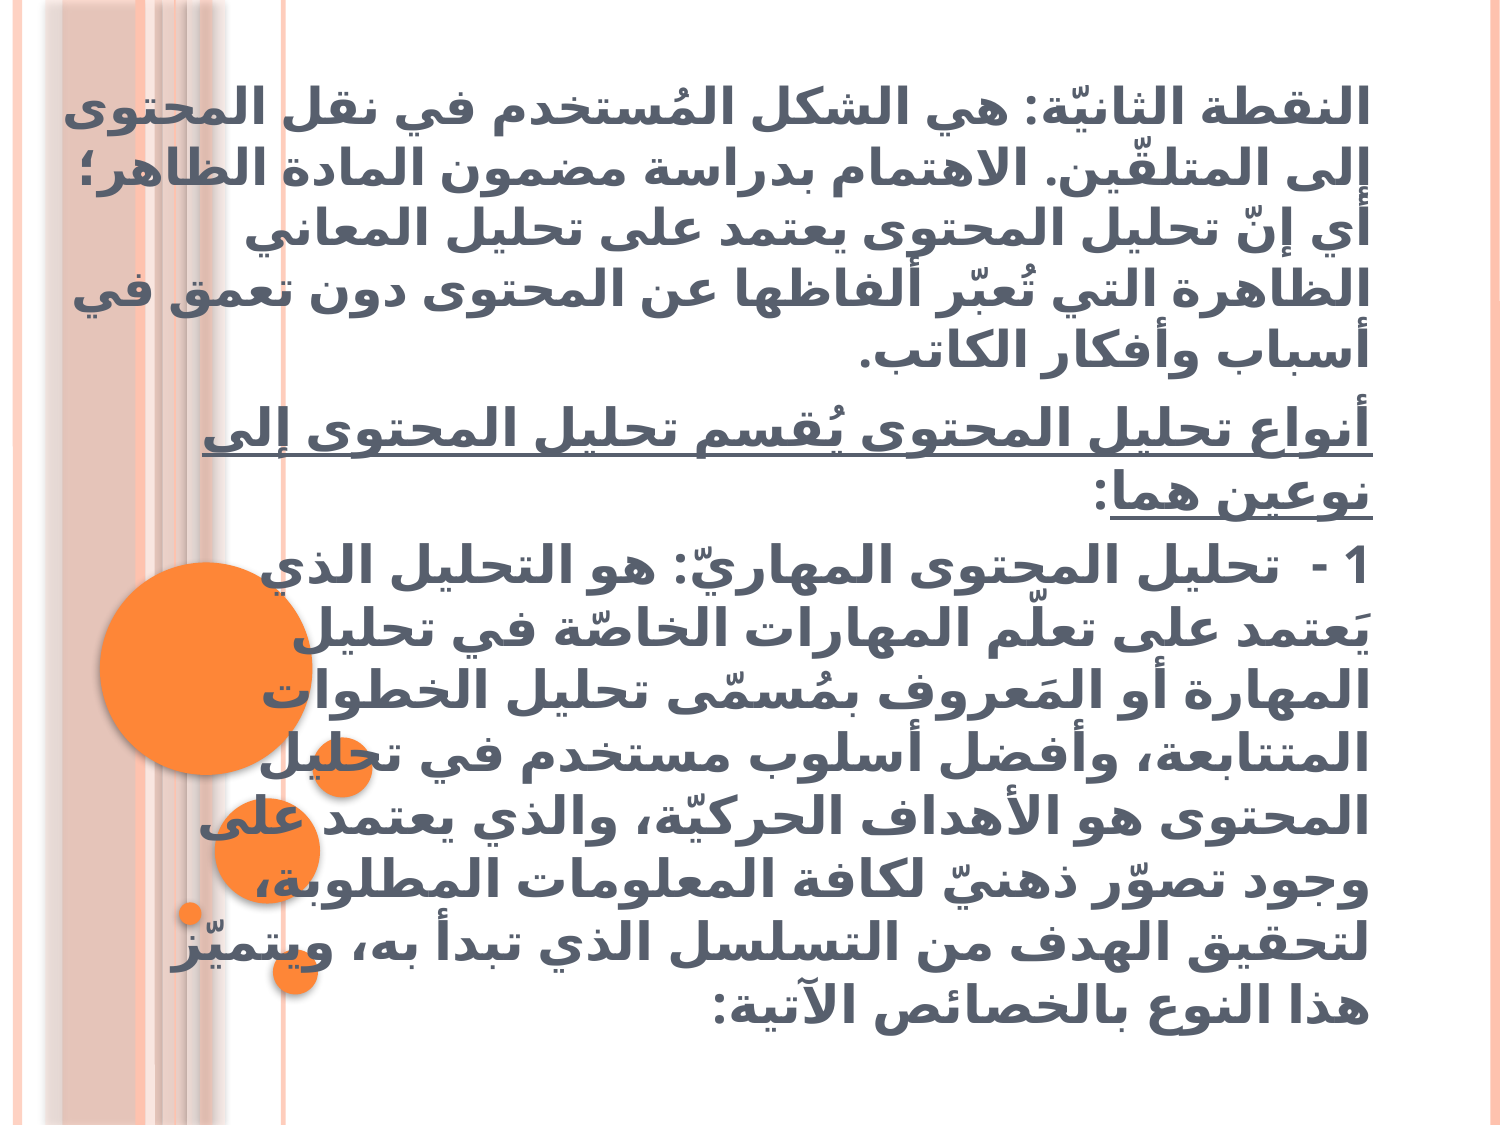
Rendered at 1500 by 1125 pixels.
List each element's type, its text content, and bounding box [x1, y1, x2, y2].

title النقطة الثانيّة: هي الشكل المُستخدم في نقل المحتوى إلى المتلقّين. الاهتمام بدراسة مضمون المادة الظاهر؛ أي إنّ تحليل المحتوى يعتمد على تحليل المعاني الظاهرة التي تُعبّر ألفاظها عن المحتوى دون تعمق في أسباب وأفكار الكاتب. [46, 58, 1388, 446]
subtitle أنواع تحليل المحتوى يُقسم تحليل المحتوى إلى نوعين هما: 1 - تحليل المحتوى المهاريّ: هو التحليل الذي يَعتمد على تعلّم المهارات الخاصّة في تحليل المهارة أو المَعروف بمُسمّى تحليل الخطوات المتتابعة، وأفضل أسلوب مستخدم في تحليل المحتوى هو الأهداف الحركيّة، والذي يعتمد على وجود تصوّر ذهنيّ لكافة المعلومات المطلوبة، لتحقيق الهدف من التسلسل الذي تبدأ به، ويتميّز هذا النوع بالخصائص الآتية: [105, 386, 1388, 1046]
